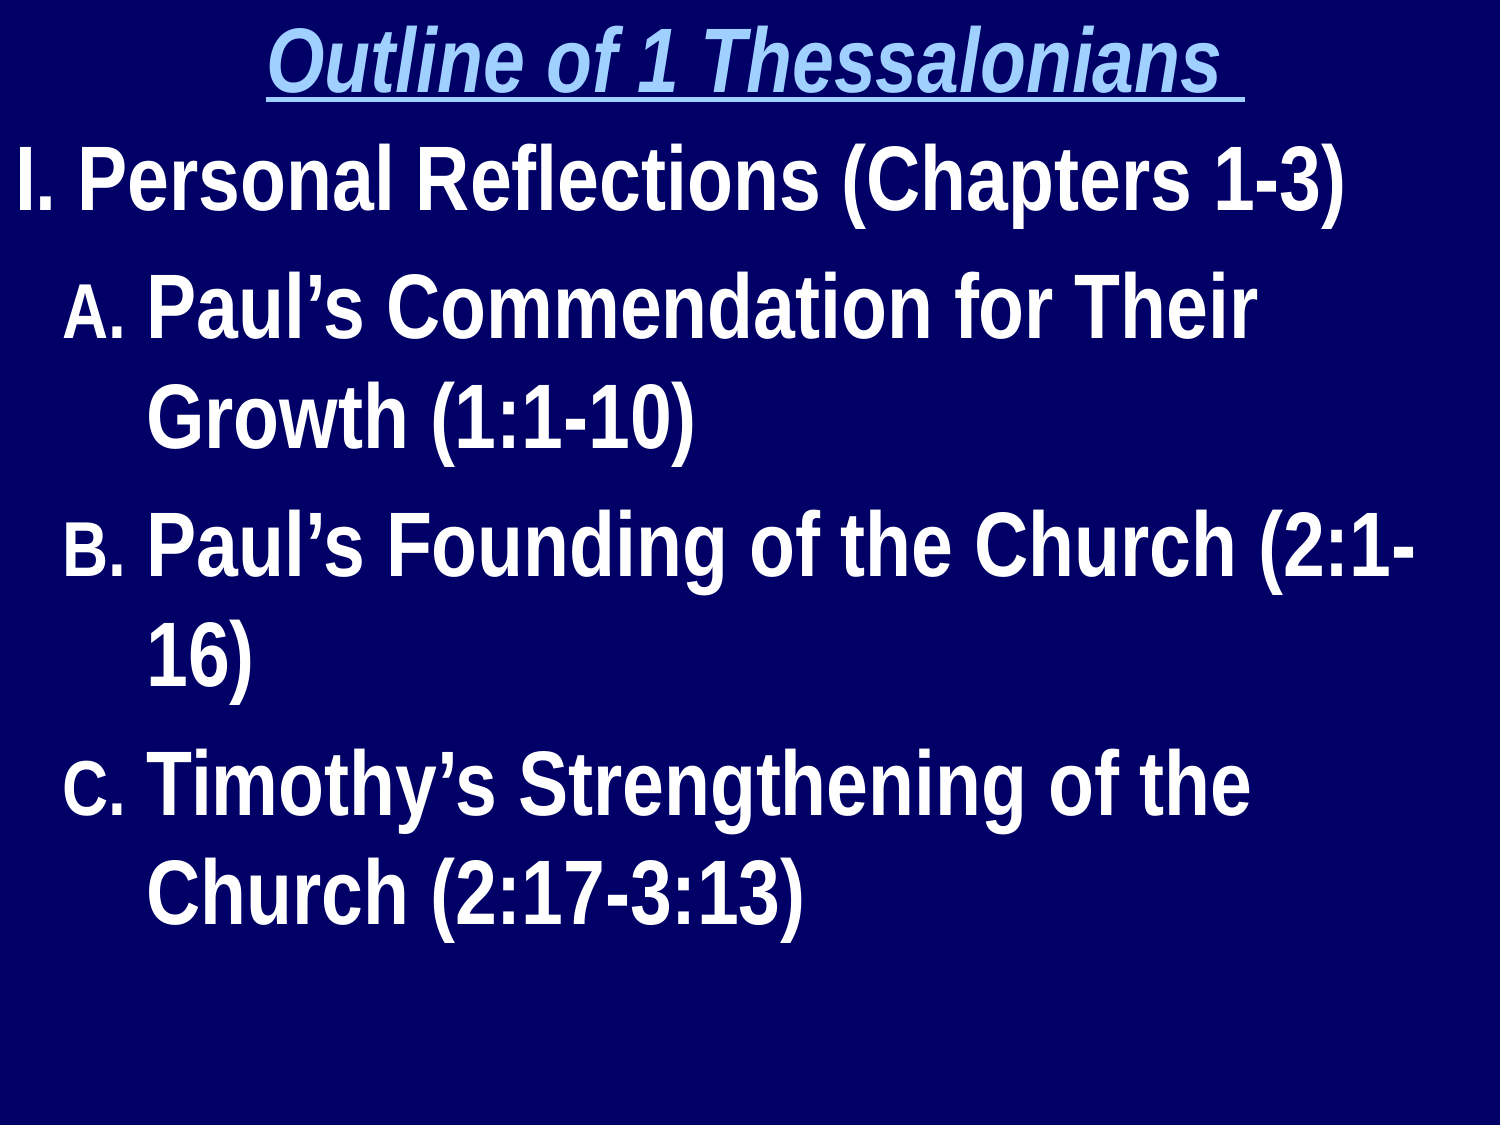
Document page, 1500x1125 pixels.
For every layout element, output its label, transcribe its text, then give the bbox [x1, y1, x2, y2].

list I. Personal Reflections (Chapters 1-3) Paul’s Commendation for Their Growth (1:1-10) Paul’s Founding of the Church (2:1-16) Timothy’s Strengthening of the Church (2:17-3:13) [0, 110, 1500, 1125]
title Outline of 1 Thessalonians [5, 0, 1500, 110]
